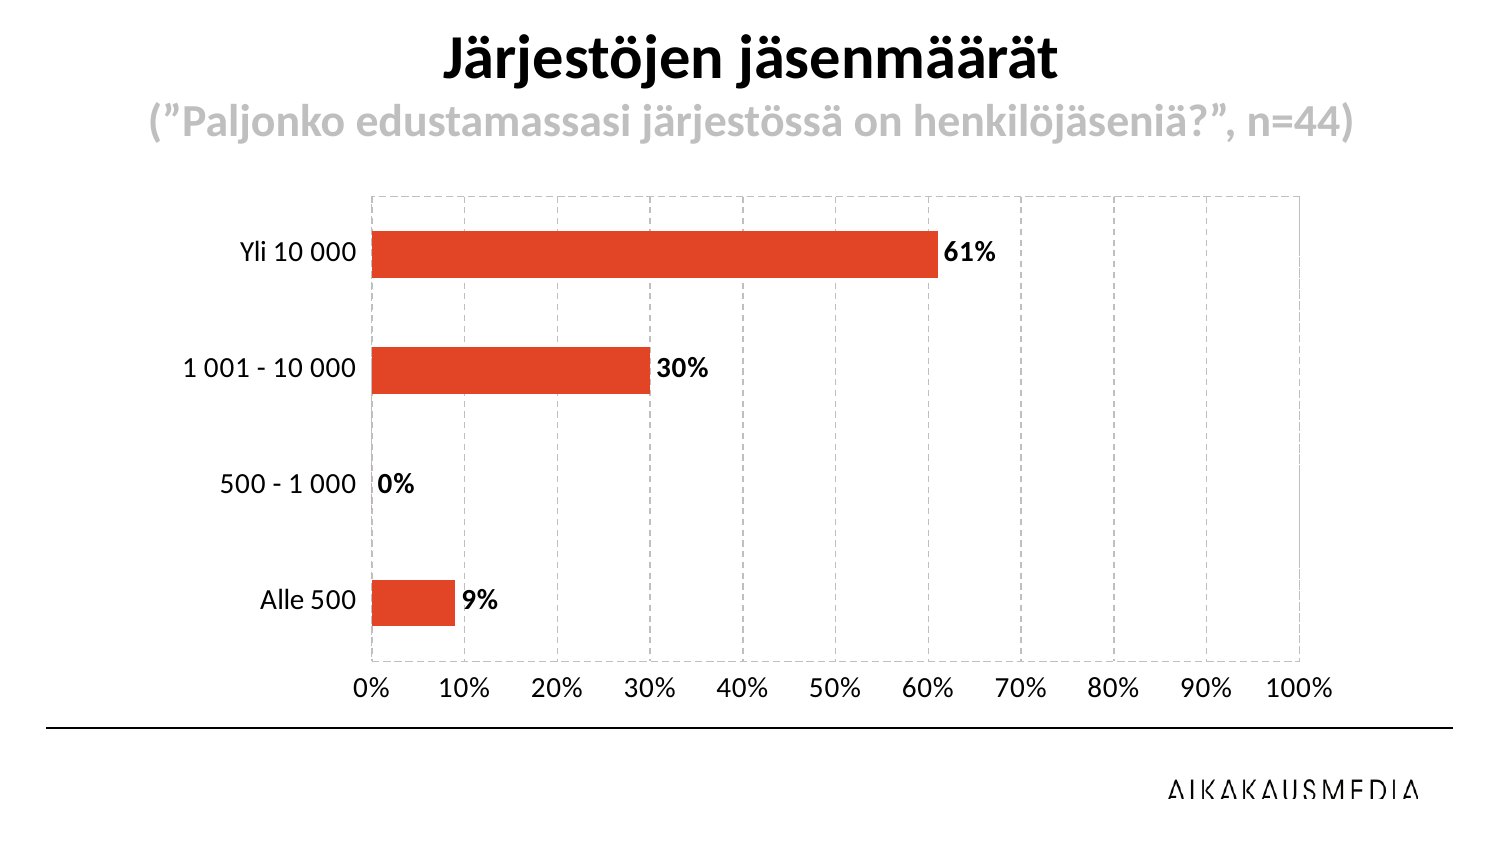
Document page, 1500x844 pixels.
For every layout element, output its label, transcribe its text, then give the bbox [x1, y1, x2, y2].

chart [157, 185, 1359, 717]
text_box Järjestöjen jäsenmäärät (”Paljonko edustamassasi järjestössä on henkilöjäseniä?”, n=44) [51, 0, 1452, 162]
